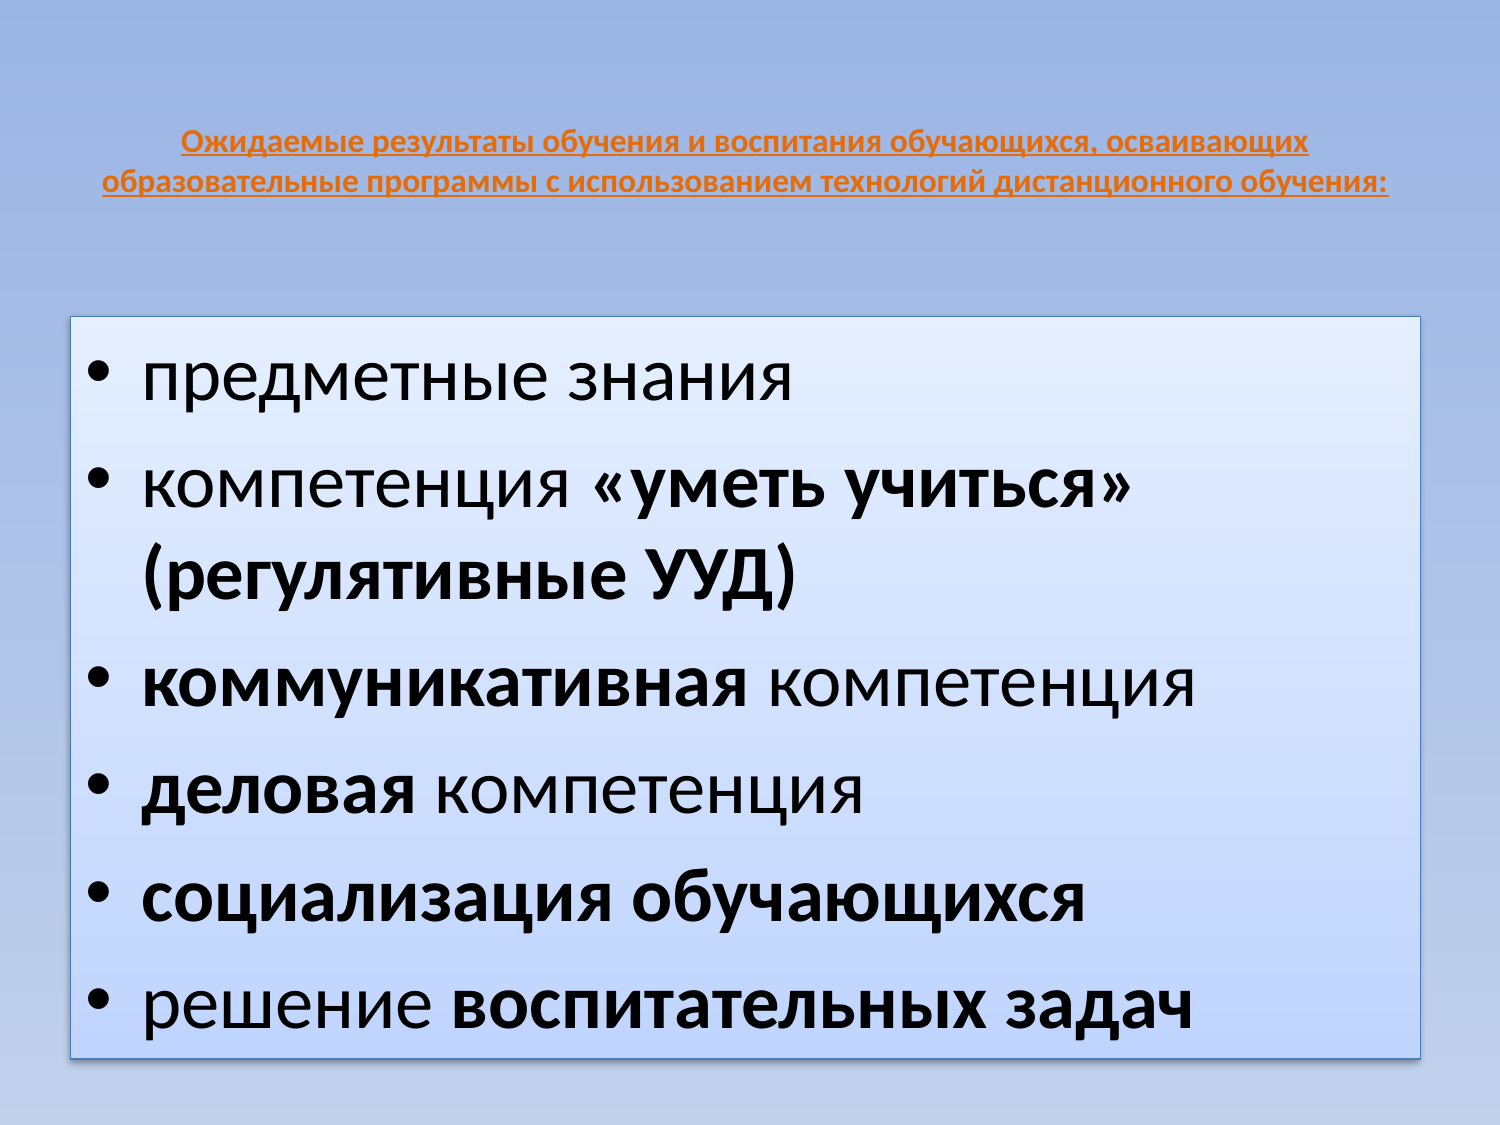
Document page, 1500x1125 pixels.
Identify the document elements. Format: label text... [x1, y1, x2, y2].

title Ожидаемые результаты обучения и воспитания обучающихся, осваивающих образовательные программы с использованием технологий дистанционного обучения: [70, 93, 1421, 282]
list предметные знания компетенция «уметь учиться» (регулятивные УУД) коммуникативная компетенция деловая компетенция социализация обучающихся решение воспитательных задач [70, 316, 1421, 1060]
